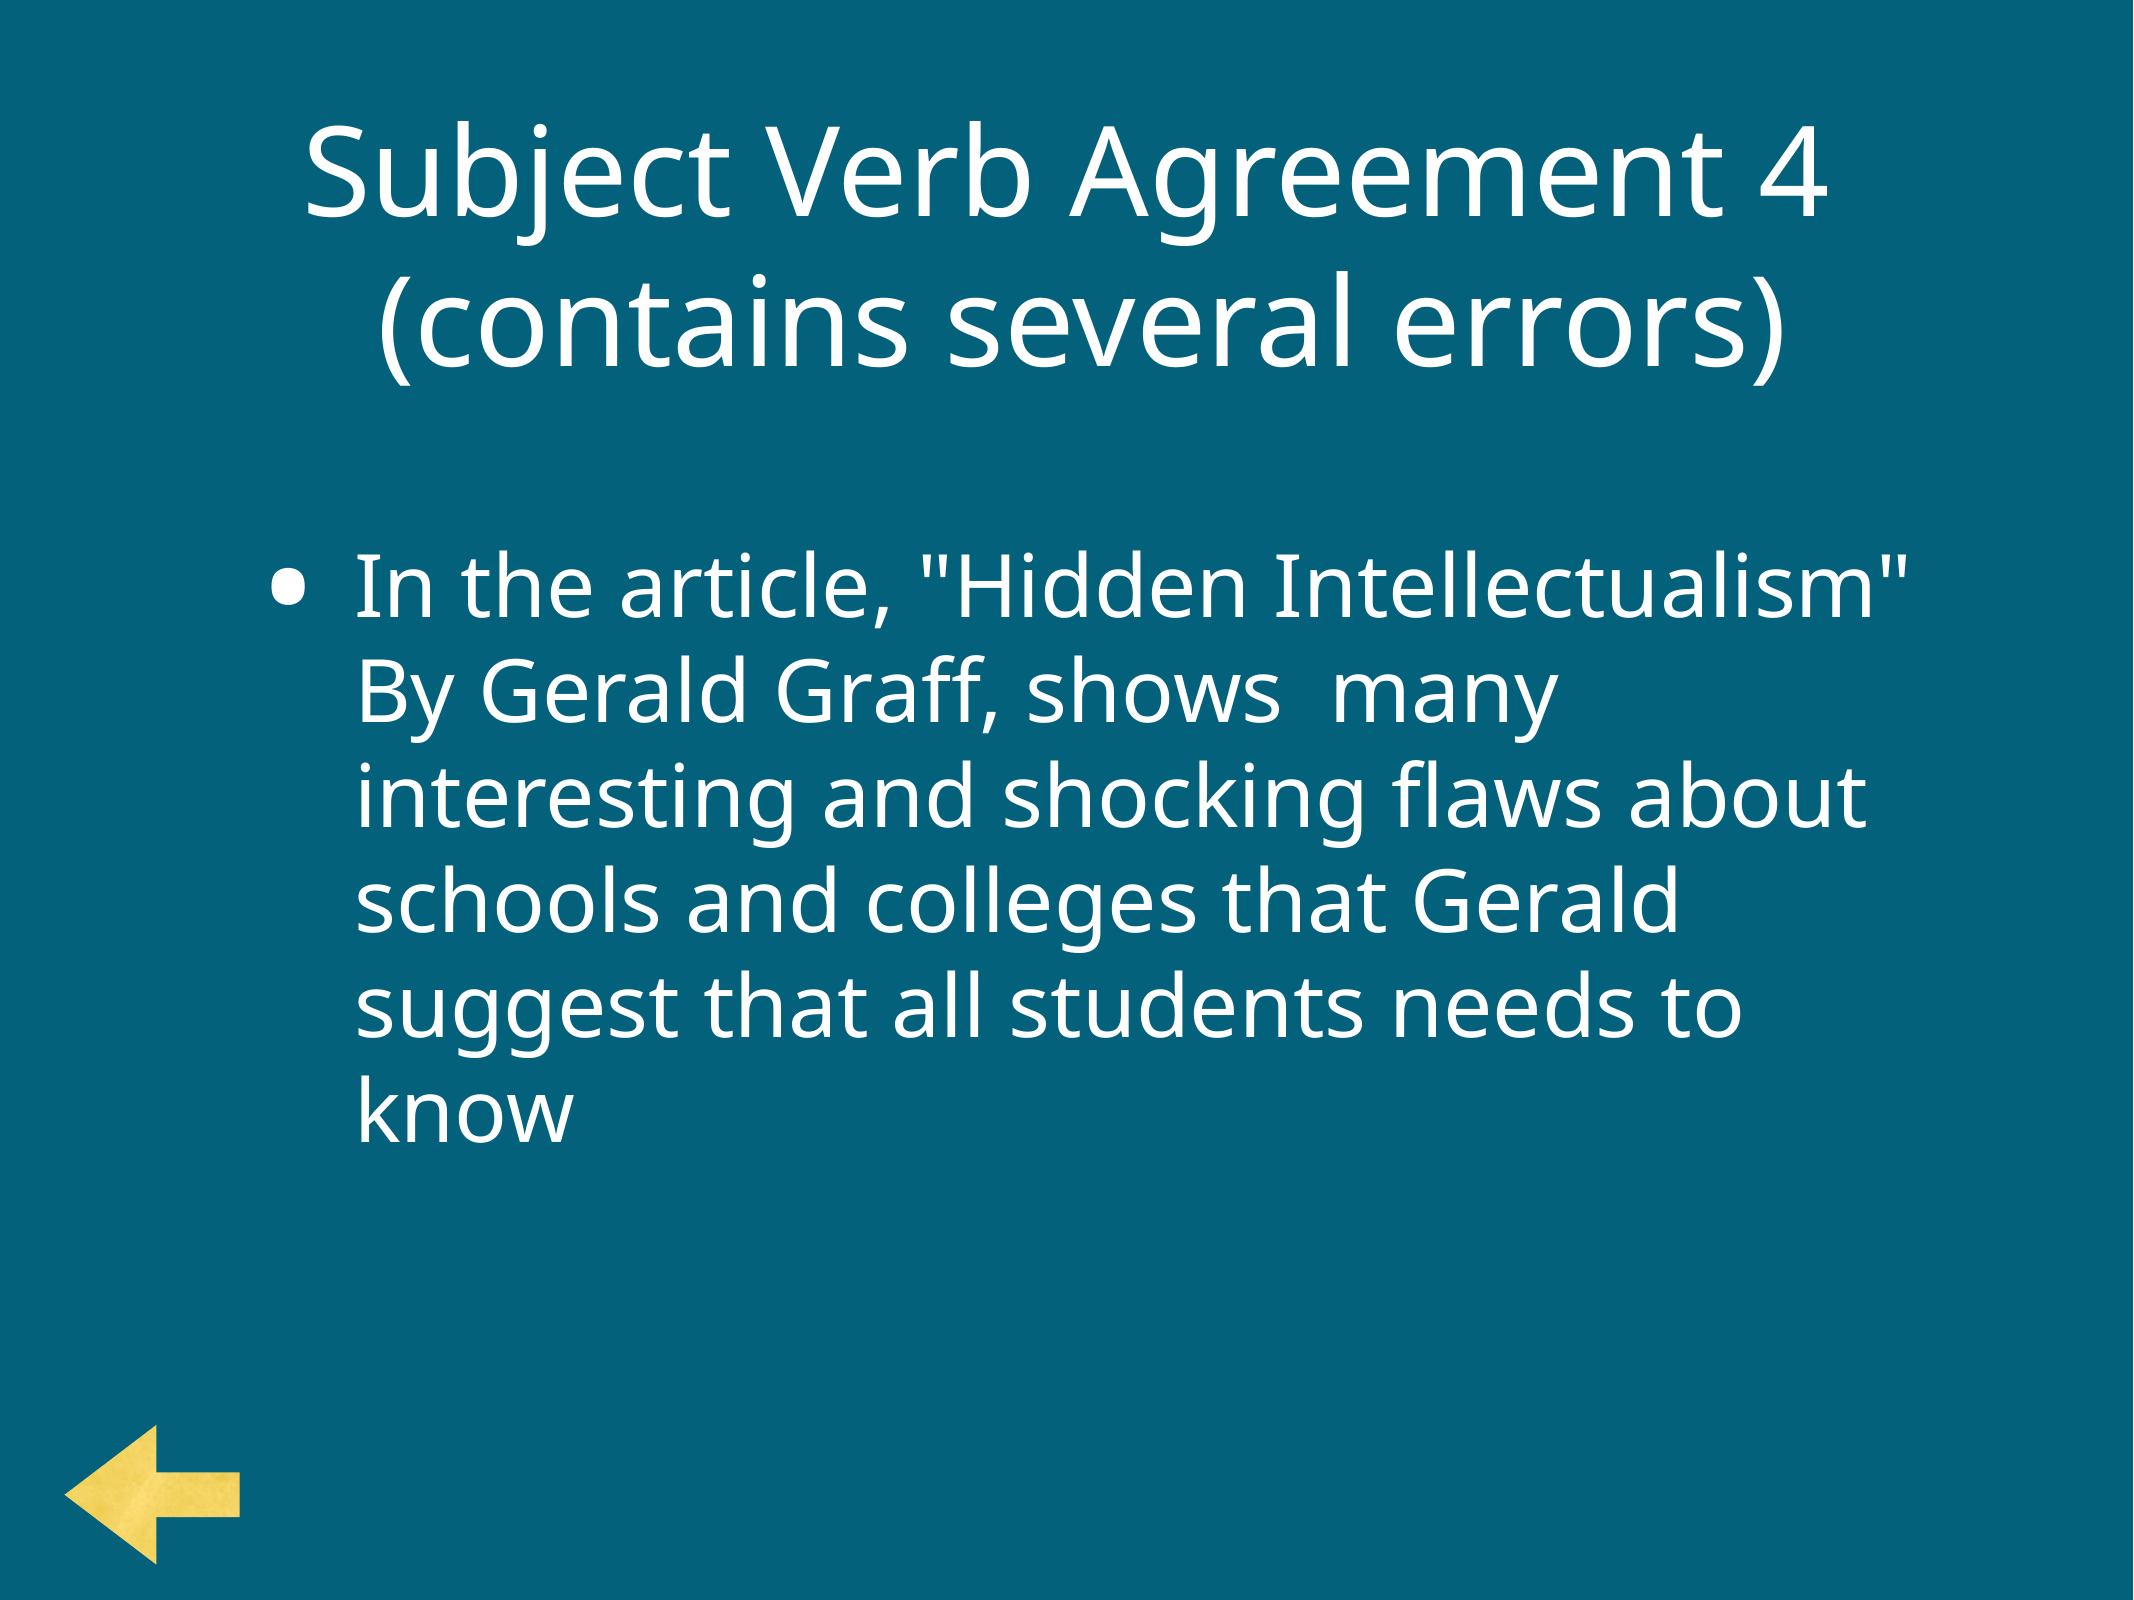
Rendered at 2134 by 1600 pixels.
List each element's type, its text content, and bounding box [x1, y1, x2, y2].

title Subject Verb Agreement 4 (contains several errors) [207, 41, 1926, 443]
list In the article, "Hidden Intellectualism" By Gerald Graff, shows many interesting and shocking flaws about schools and colleges that Gerald suggest that all students needs to know [207, 453, 1926, 1393]
text_box [64, 1424, 240, 1565]
